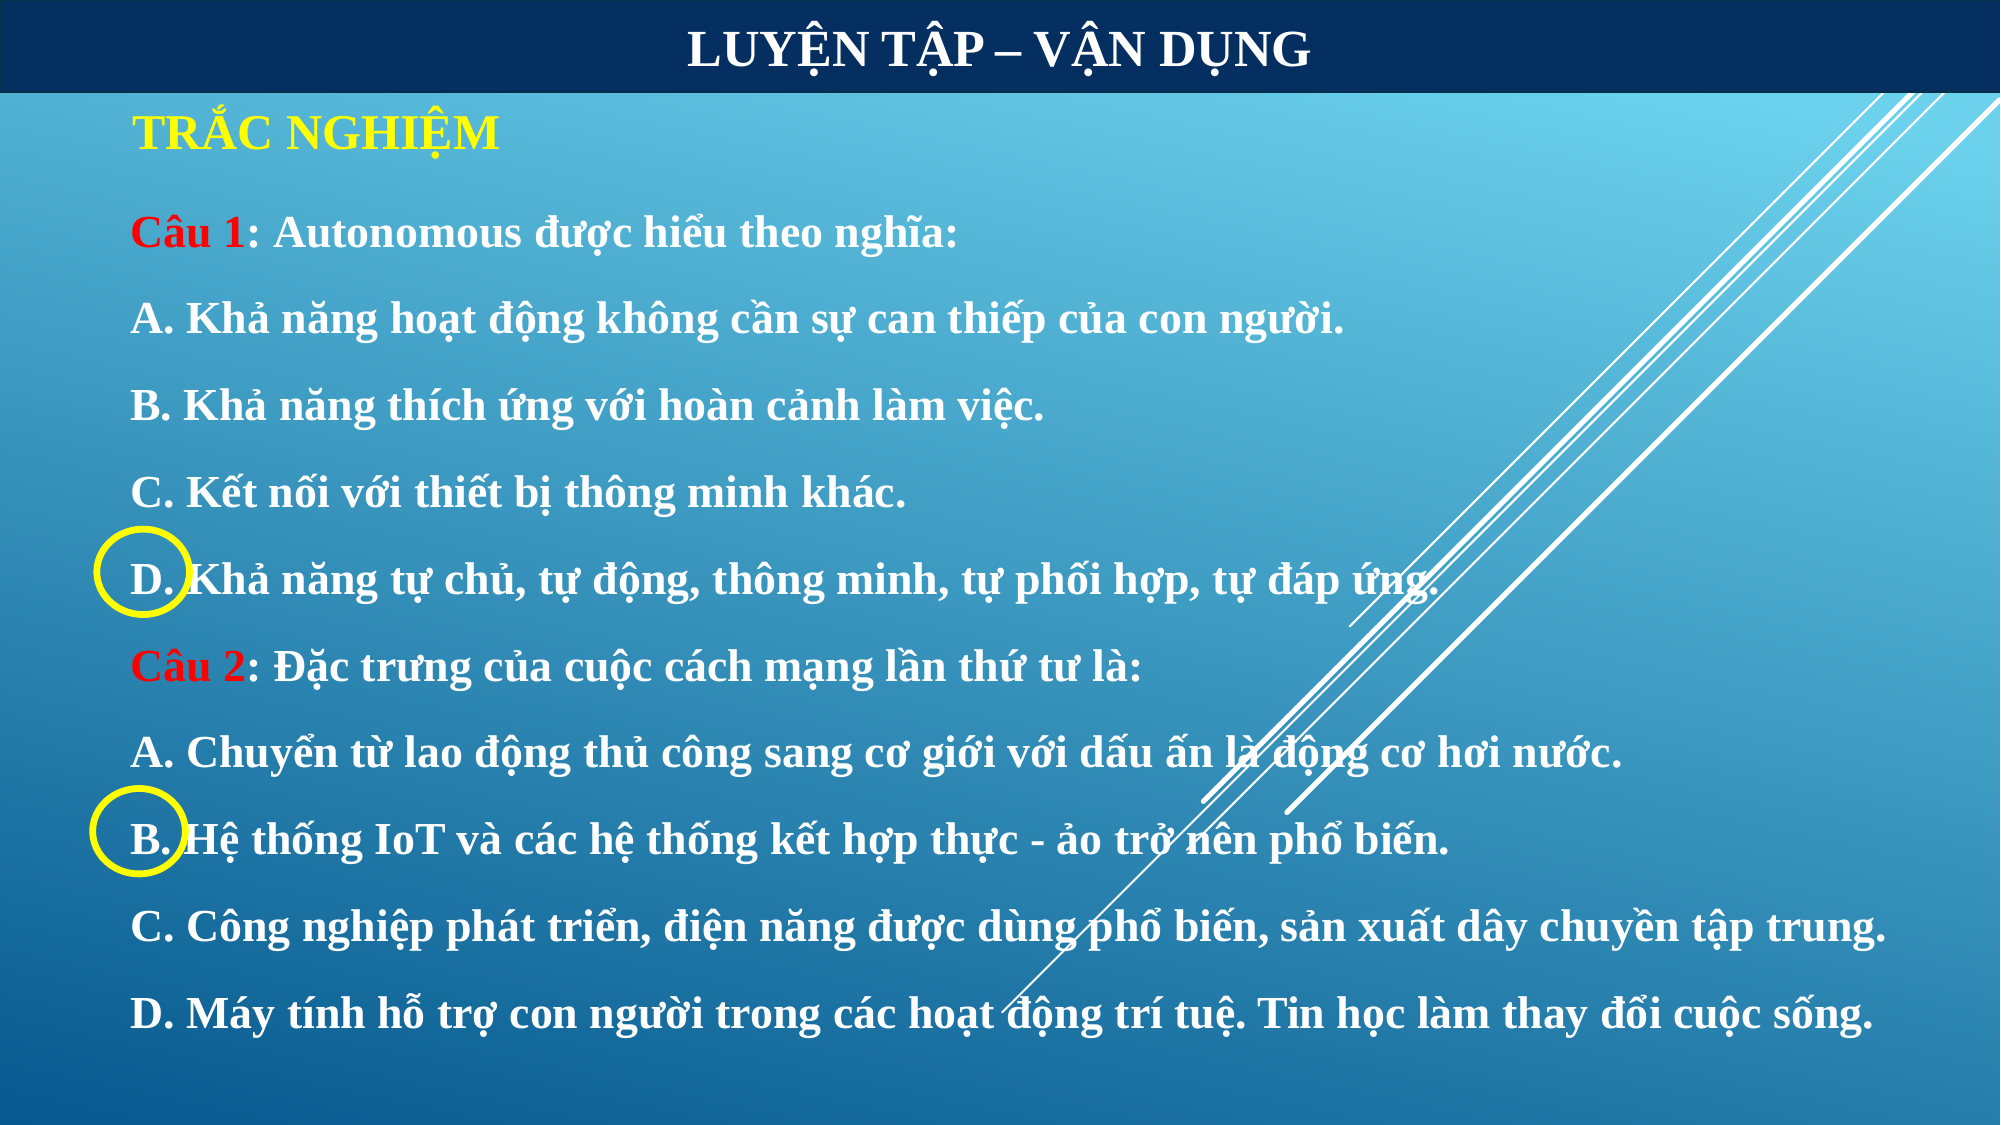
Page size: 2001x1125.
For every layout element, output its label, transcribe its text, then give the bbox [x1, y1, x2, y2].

text_box [91, 787, 187, 876]
text_box Câu 1: Autonomous được hiểu theo nghĩa: A. Khả năng hoạt động không cần sự can thiếp của con người. B. Khả năng thích ứng với hoàn cảnh làm việc. C. Kết nối với thiết bị thông minh khác. D. Khả năng tự chủ, tự động, thông minh, tự phối hợp, tự đáp ứng. Câu 2: Đặc trưng của cuộc cách mạng lần thứ tư là: A. Chuyển từ lao động thủ công sang cơ giới với dấu ấn là động cơ hơi nước. B. Hệ thống IoT và các hệ thống kết hợp thực - ảo trở nên phổ biến. C. Công nghiệp phát triển, điện năng được dùng phổ biến, sản xuất dây chuyền tập trung. D. Máy tính hỗ trợ con người trong các hoạt động trí tuệ. Tin học làm thay đổi cuộc sống. [115, 182, 1923, 1045]
text_box TRẮC NGHIỆM [117, 92, 516, 167]
text_box LUYỆN TẬP – VẬN DỤNG [0, 0, 2000, 93]
text_box [95, 527, 191, 616]
